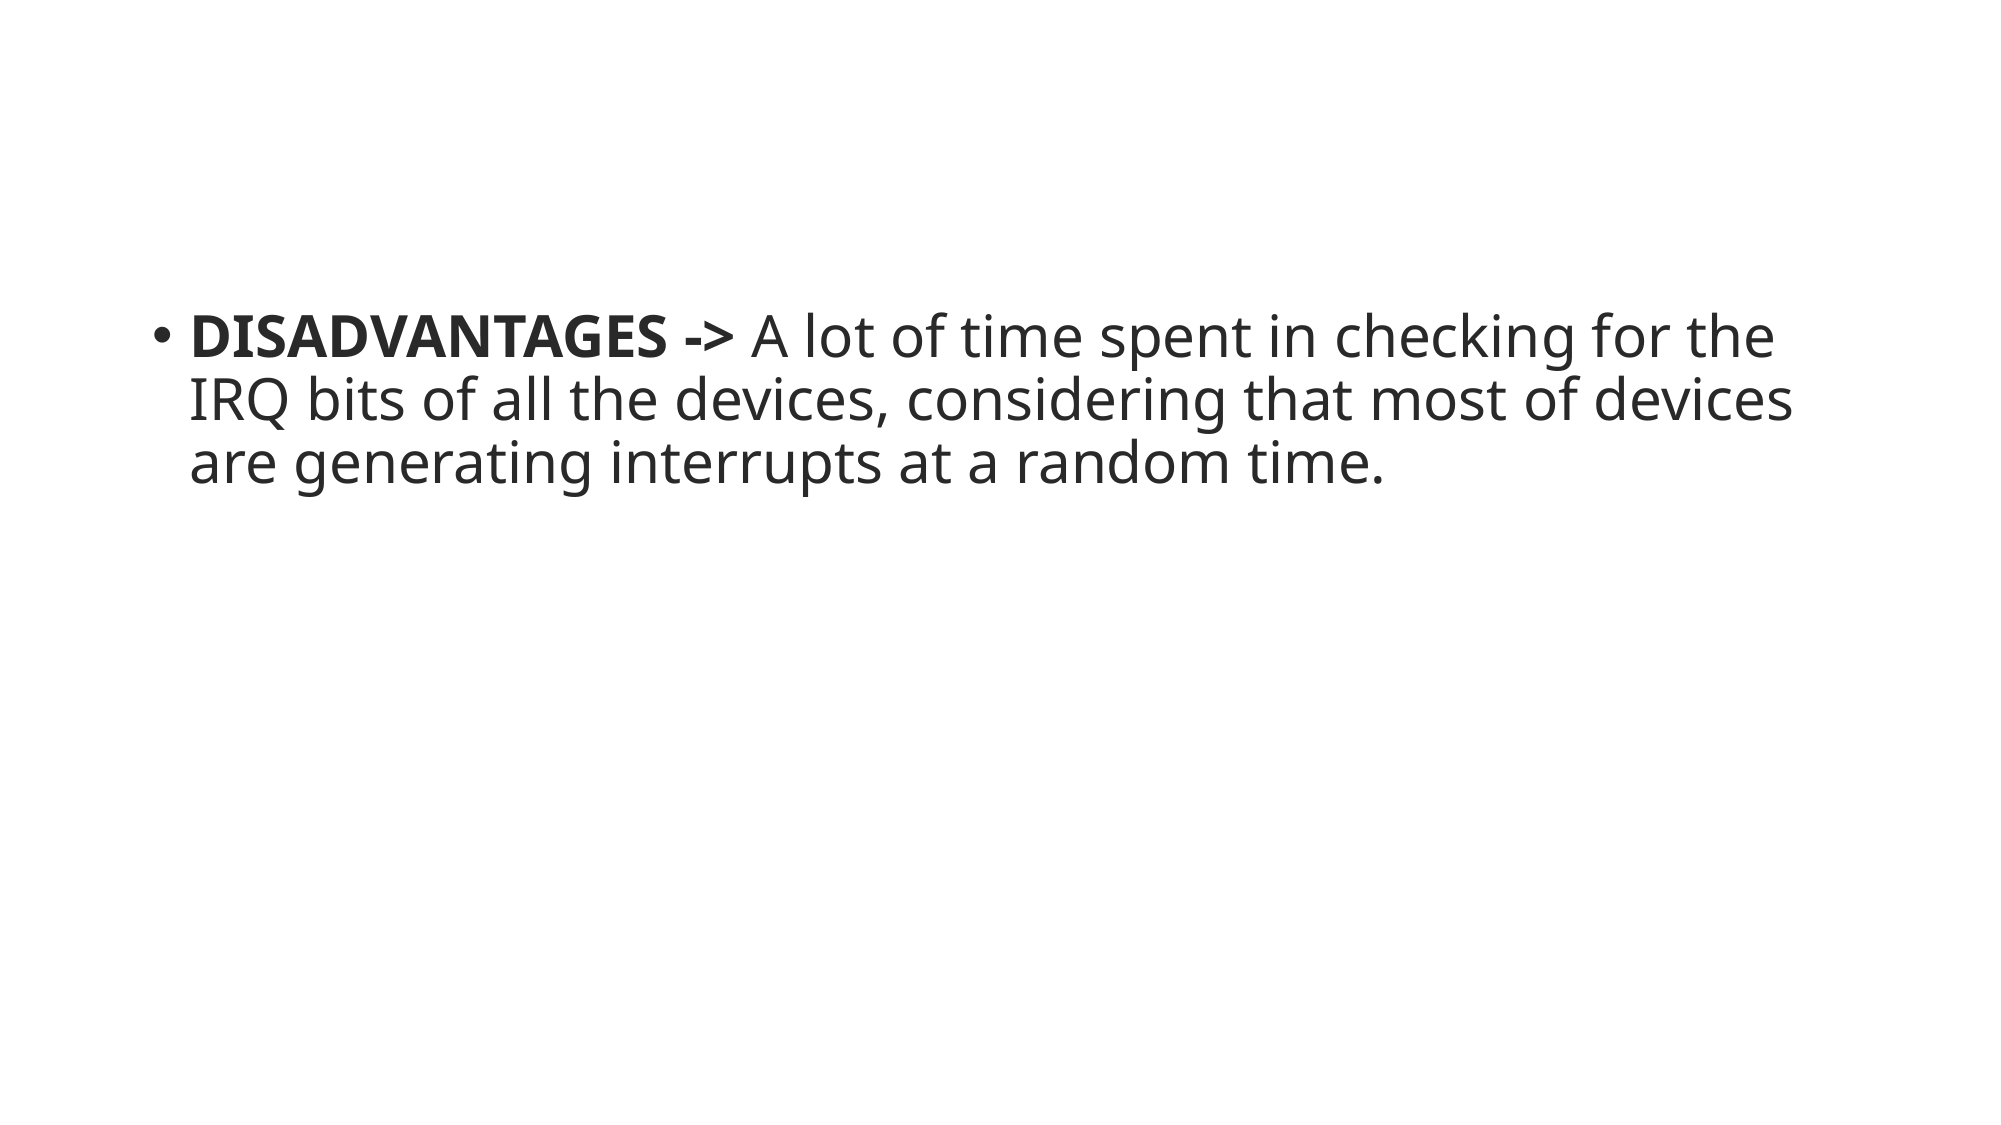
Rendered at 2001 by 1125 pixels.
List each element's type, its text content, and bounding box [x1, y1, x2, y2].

list DISADVANTAGES -> A lot of time spent in checking for the IRQ bits of all the devices, considering that most of devices are generating interrupts at a random time. [137, 299, 1863, 1014]
